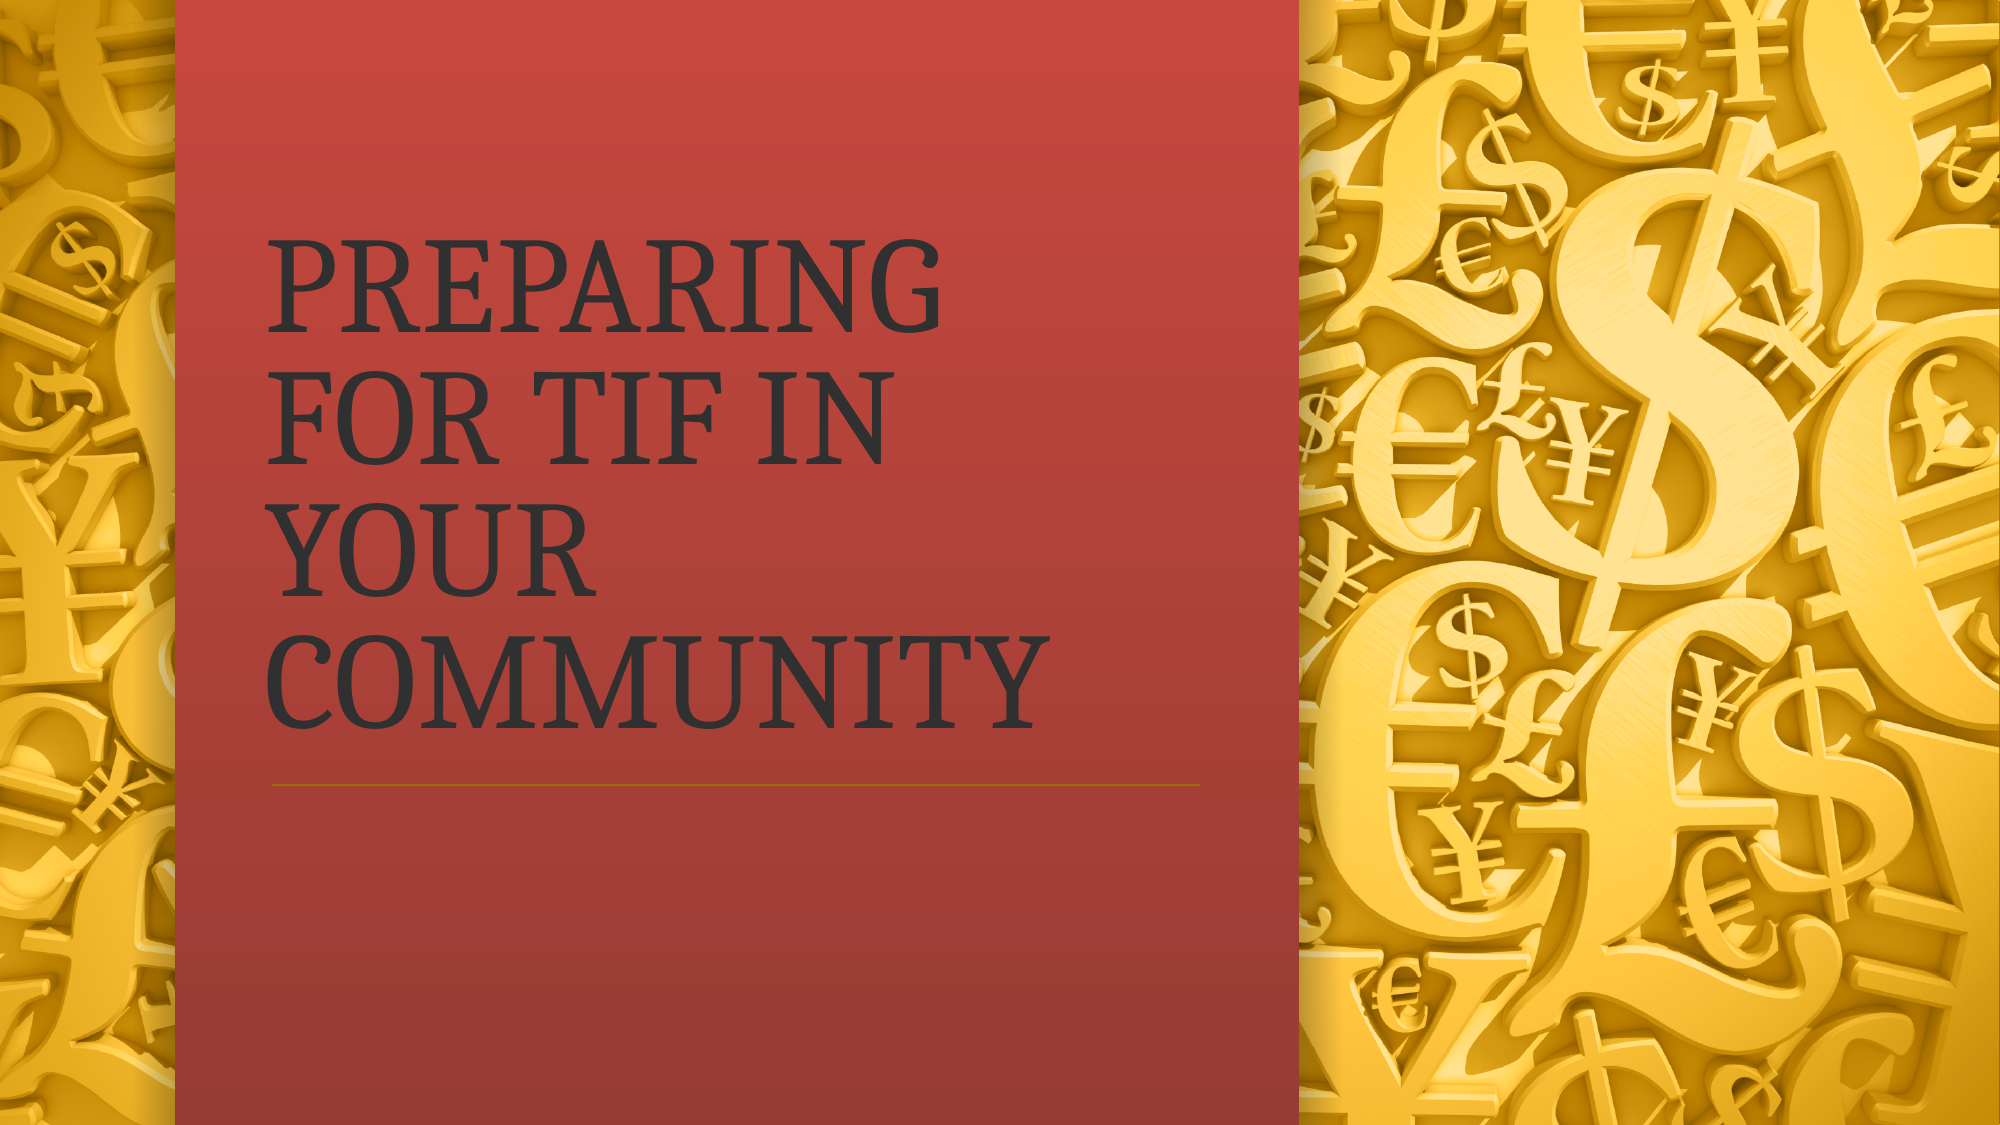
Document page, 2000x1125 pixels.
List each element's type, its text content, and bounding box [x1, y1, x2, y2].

title preparing for TIF in your Community [249, 262, 1225, 763]
picture [1299, 0, 2000, 1125]
picture [0, 0, 175, 1125]
